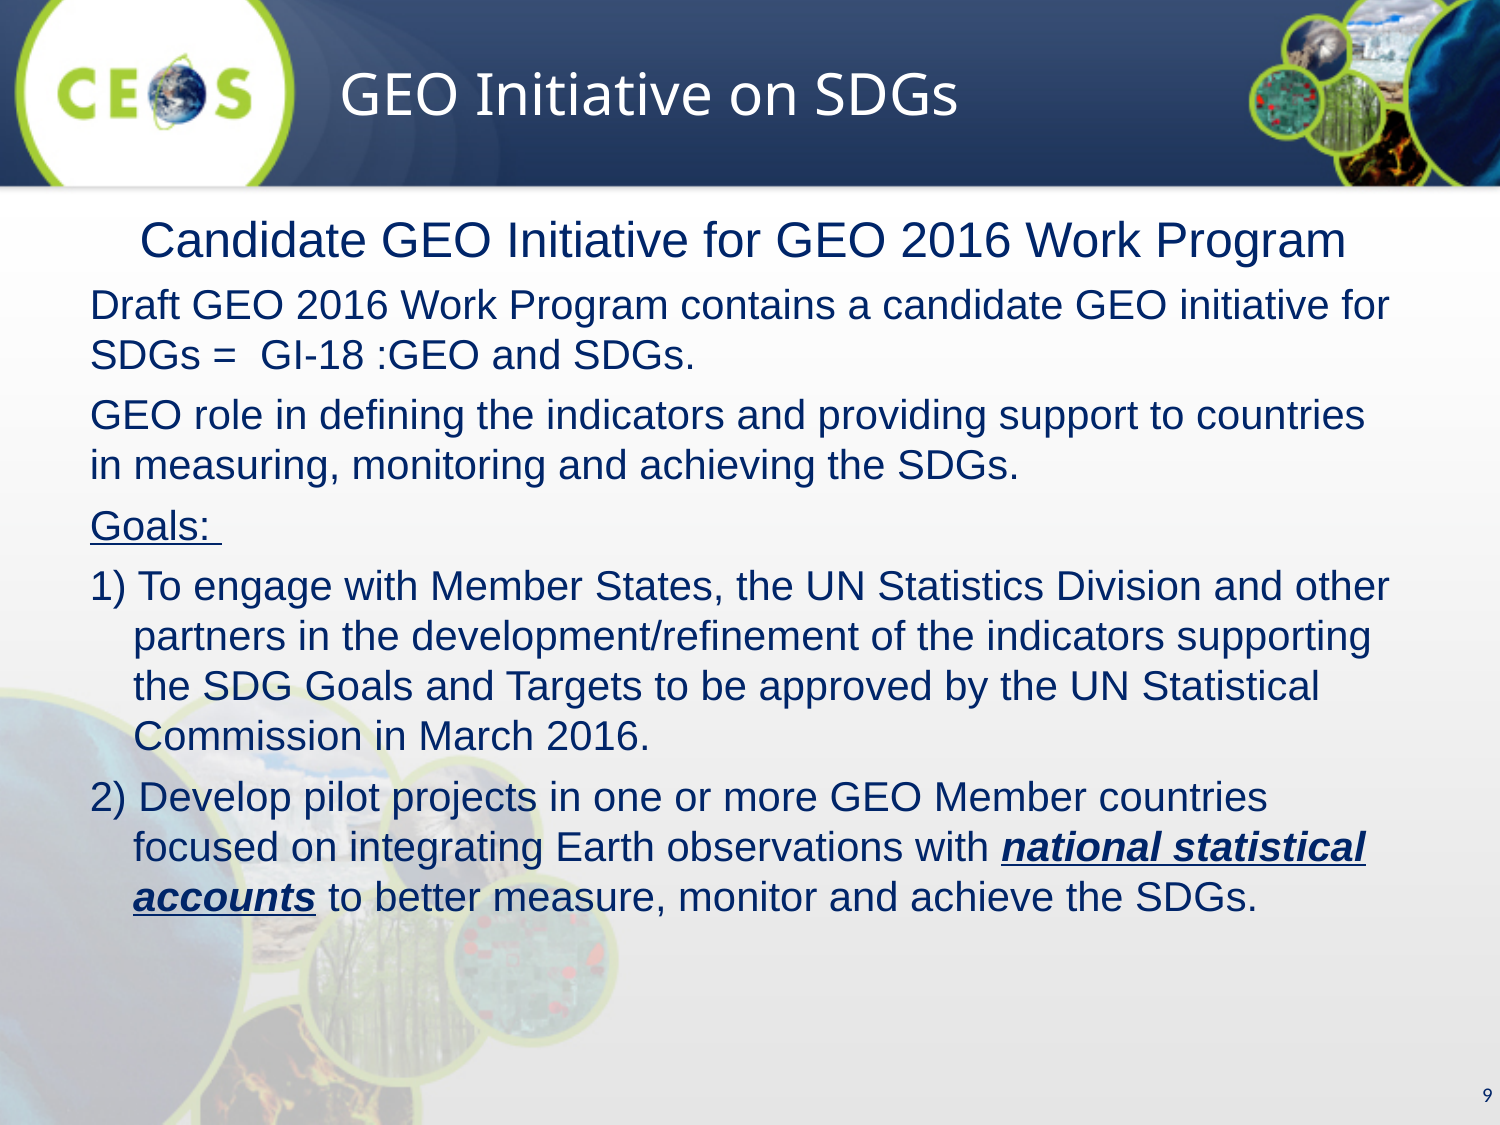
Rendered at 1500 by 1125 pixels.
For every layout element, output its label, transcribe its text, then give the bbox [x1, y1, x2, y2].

list Candidate GEO Initiative for GEO 2016 Work Program Draft GEO 2016 Work Program contains a candidate GEO initiative for SDGs = GI-18 :GEO and SDGs. GEO role in defining the indicators and providing support to countries in measuring, monitoring and achieving the SDGs. Goals: 1) To engage with Member States, the UN Statistics Division and other partners in the development/refinement of the indicators supporting the SDG Goals and Targets to be approved by the UN Statistical Commission in March 2016. 2) Develop pilot projects in one or more GEO Member countries focused on integrating Earth observations with national statistical accounts to better measure, monitor and achieve the SDGs. [75, 200, 1413, 975]
picture [0, 0, 1500, 1125]
slide_number 9 [1186, 1073, 1500, 1117]
text_box GEO Initiative on SDGs [324, 50, 1075, 200]
